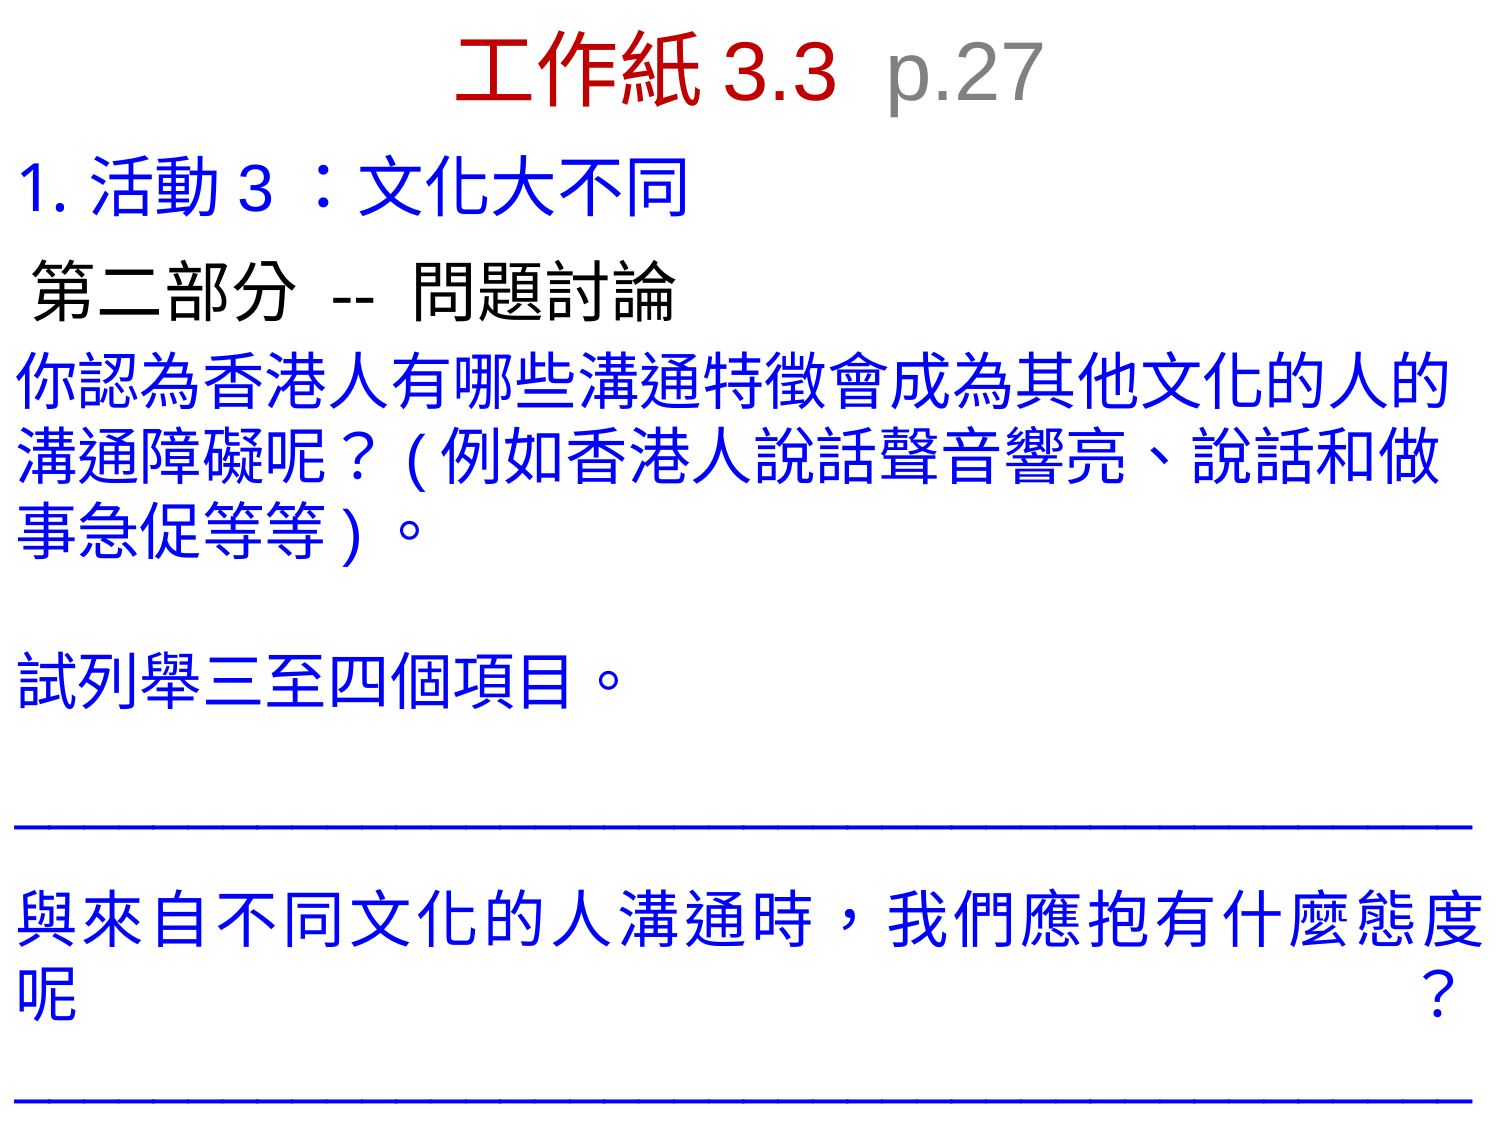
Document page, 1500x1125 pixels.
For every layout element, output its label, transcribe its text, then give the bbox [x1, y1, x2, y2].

title 工作紙3.3 p.27 [0, 12, 1500, 125]
list 活動3：文化大不同 第二部分 -- 問題討論 你認為香港人有哪些溝通特徵會成為其他文化的人的溝通障礙呢？(例如香港人說話聲音響亮、說話和做事急促等等)。 試列舉三至四個項目。 __________________________________________ 與來自不同文化的人溝通時，我們應抱有什麼態度呢？__________________________________________ [0, 137, 1500, 1125]
